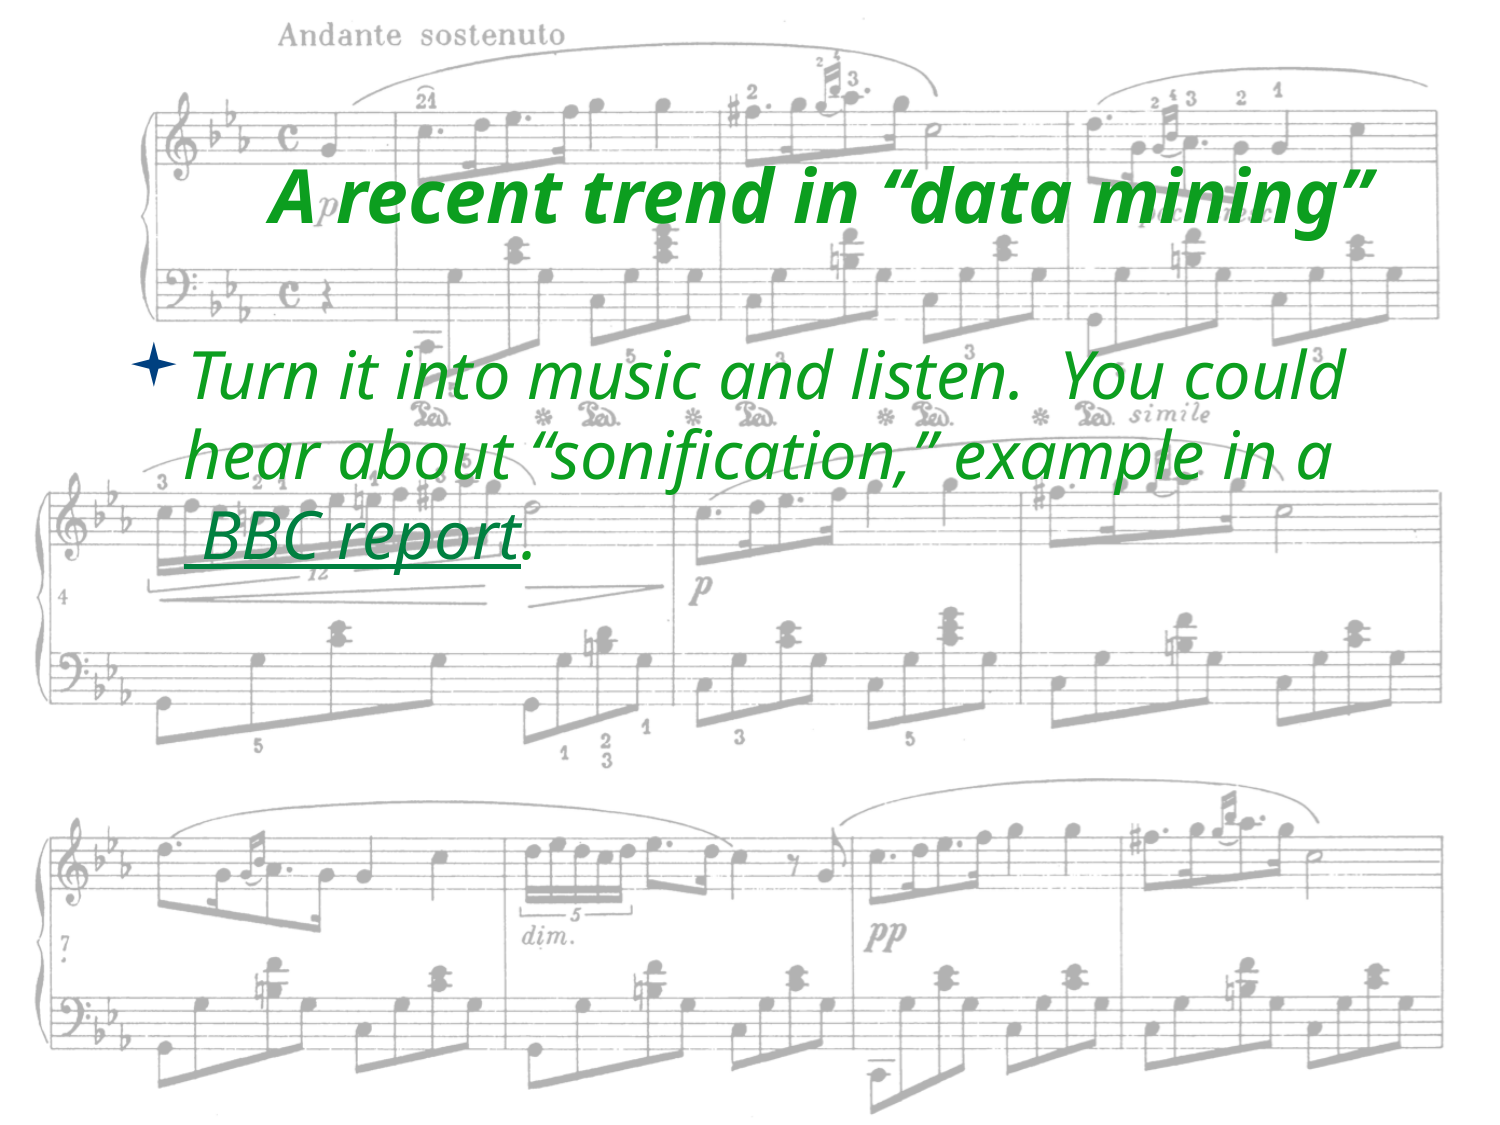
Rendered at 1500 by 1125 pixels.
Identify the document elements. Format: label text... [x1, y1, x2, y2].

title A recent trend in “data mining” [112, 99, 1388, 288]
list Turn it into music and listen. You could hear about “sonification,” example in a BBC report. [112, 324, 1388, 1001]
